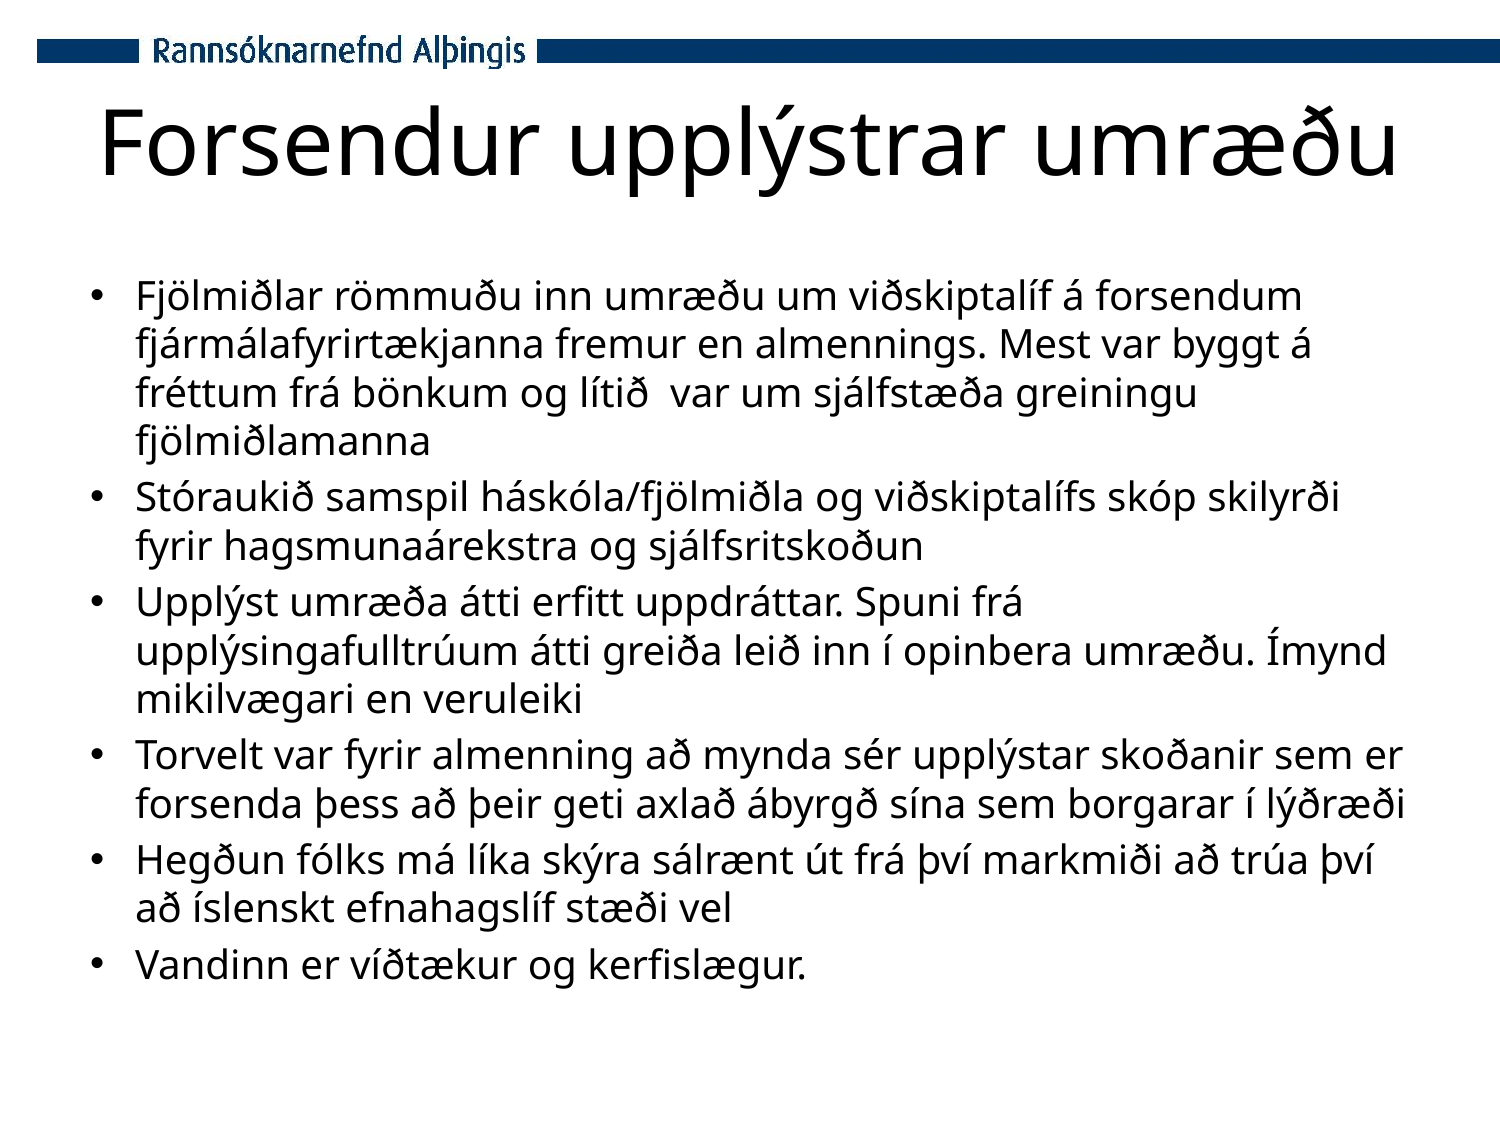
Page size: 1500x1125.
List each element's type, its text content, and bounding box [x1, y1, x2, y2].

list Fjölmiðlar römmuðu inn umræðu um viðskiptalíf á forsendum fjármálafyrirtækjanna fremur en almennings. Mest var byggt á fréttum frá bönkum og lítið var um sjálfstæða greiningu fjölmiðlamanna Stóraukið samspil háskóla/fjölmiðla og viðskiptalífs skóp skilyrði fyrir hagsmunaárekstra og sjálfsritskoðun Upplýst umræða átti erfitt uppdráttar. Spuni frá upplýsingafulltrúum átti greiða leið inn í opinbera umræðu. Ímynd mikilvægari en veruleiki Torvelt var fyrir almenning að mynda sér upplýstar skoðanir sem er forsenda þess að þeir geti axlað ábyrgð sína sem borgarar í lýðræði Hegðun fólks má líka skýra sálrænt út frá því markmiði að trúa því að íslenskt efnahagslíf stæði vel Vandinn er víðtækur og kerfislægur. [75, 262, 1425, 1005]
picture [37, 34, 1500, 70]
title Forsendur upplýstrar umræðu [75, 77, 1425, 233]
